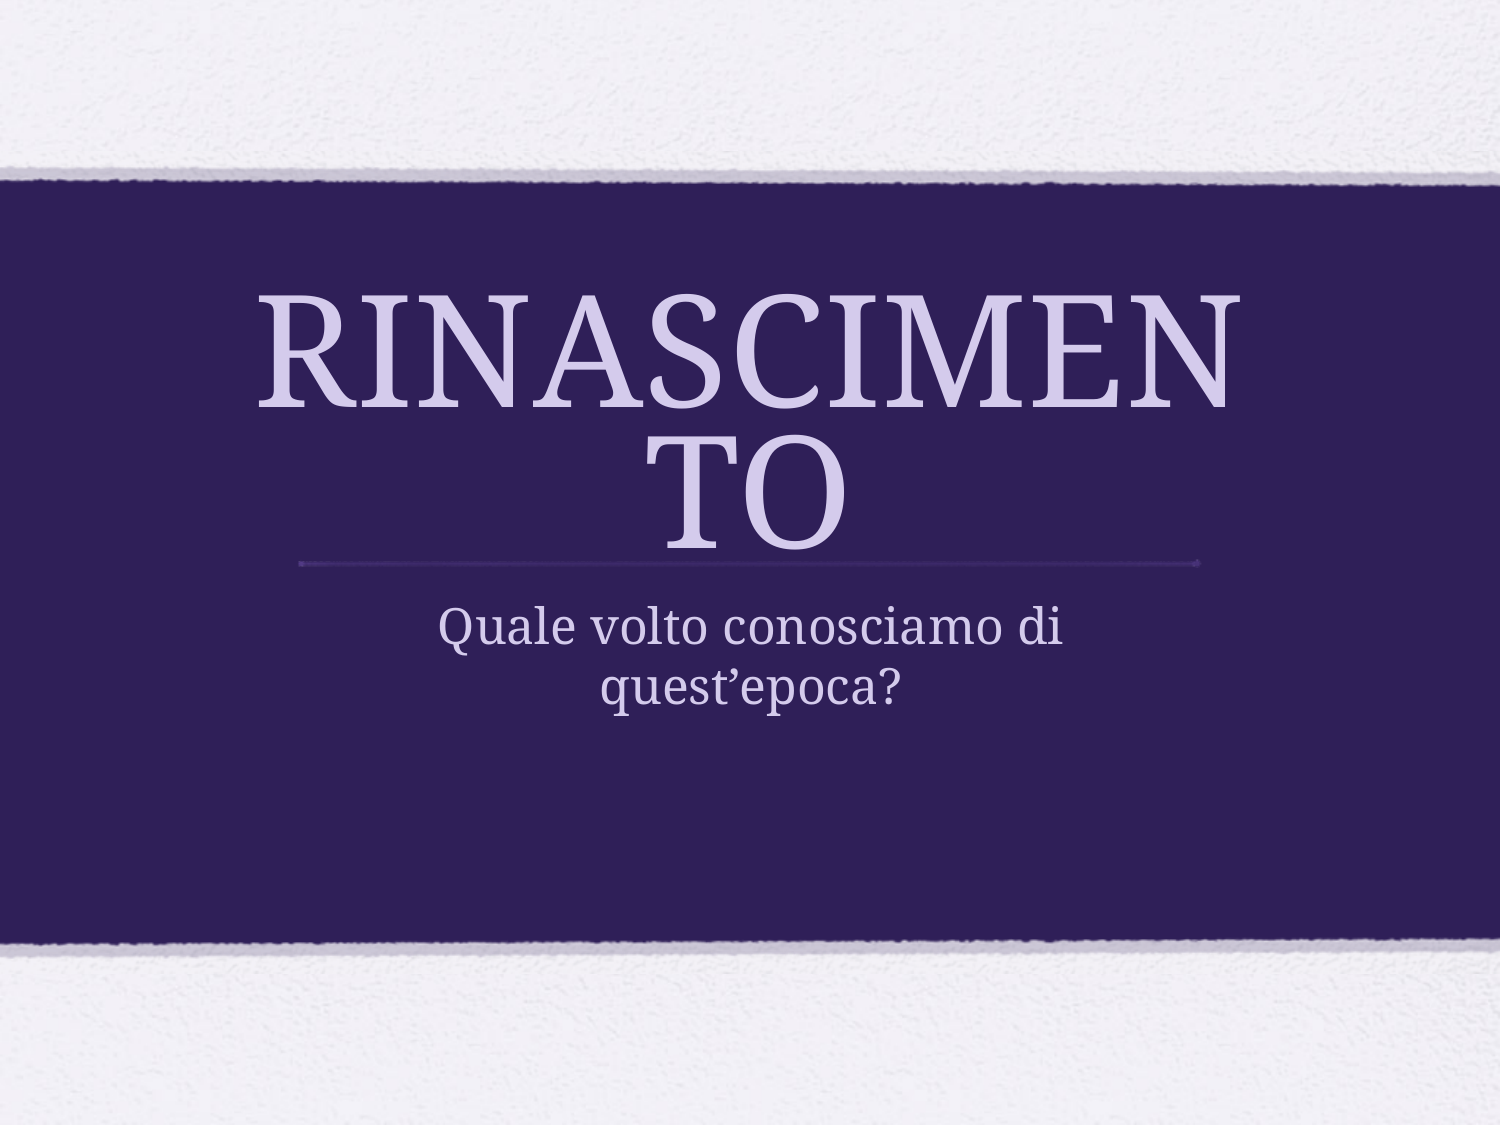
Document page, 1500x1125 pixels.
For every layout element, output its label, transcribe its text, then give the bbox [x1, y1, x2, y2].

list Quale volto conosciamo di quest’epoca? [304, 586, 1198, 723]
picture [0, 929, 1500, 1125]
title Rinascimento [227, 303, 1271, 588]
picture [0, 0, 1500, 196]
